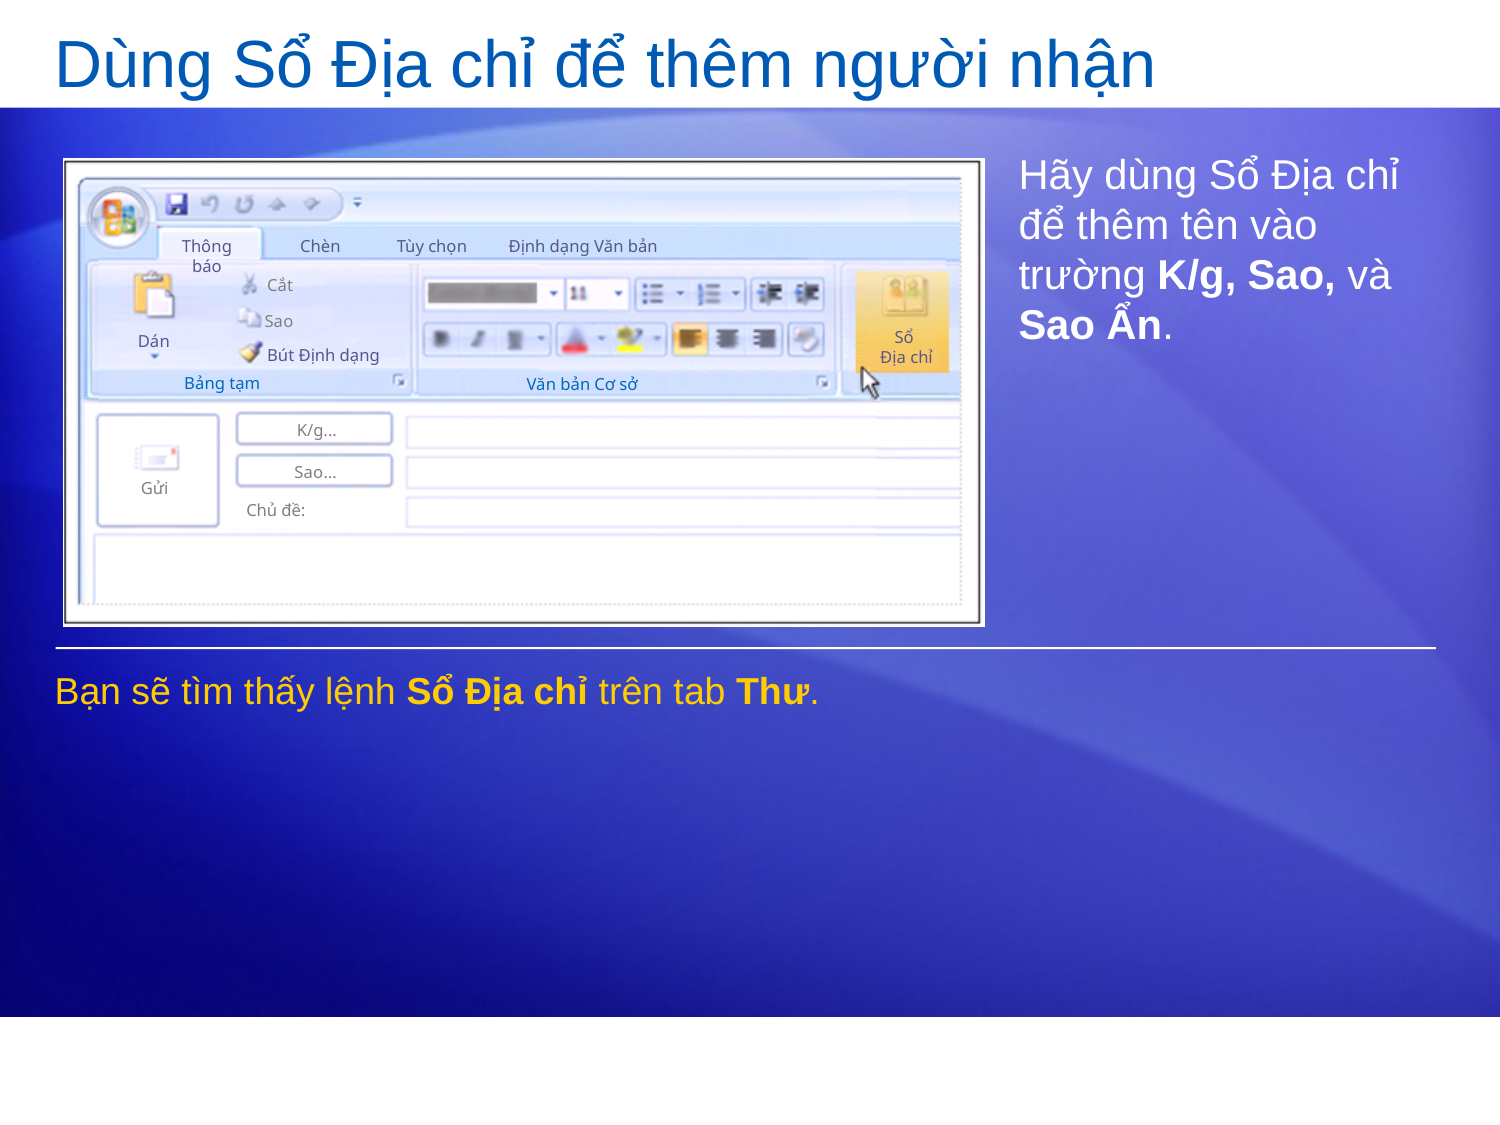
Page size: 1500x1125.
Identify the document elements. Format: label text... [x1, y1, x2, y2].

text_box Bạn sẽ tìm thấy lệnh Sổ Địa chỉ trên tab Thư. [39, 659, 1014, 802]
picture [0, 108, 1500, 1017]
title Dùng Sổ Địa chỉ để thêm người nhận [39, 10, 1500, 112]
text_box Hãy dùng Sổ Địa chỉ để thêm tên vào trường K/g, Sao, và Sao Ẩn. [1003, 140, 1454, 594]
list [63, 158, 985, 627]
